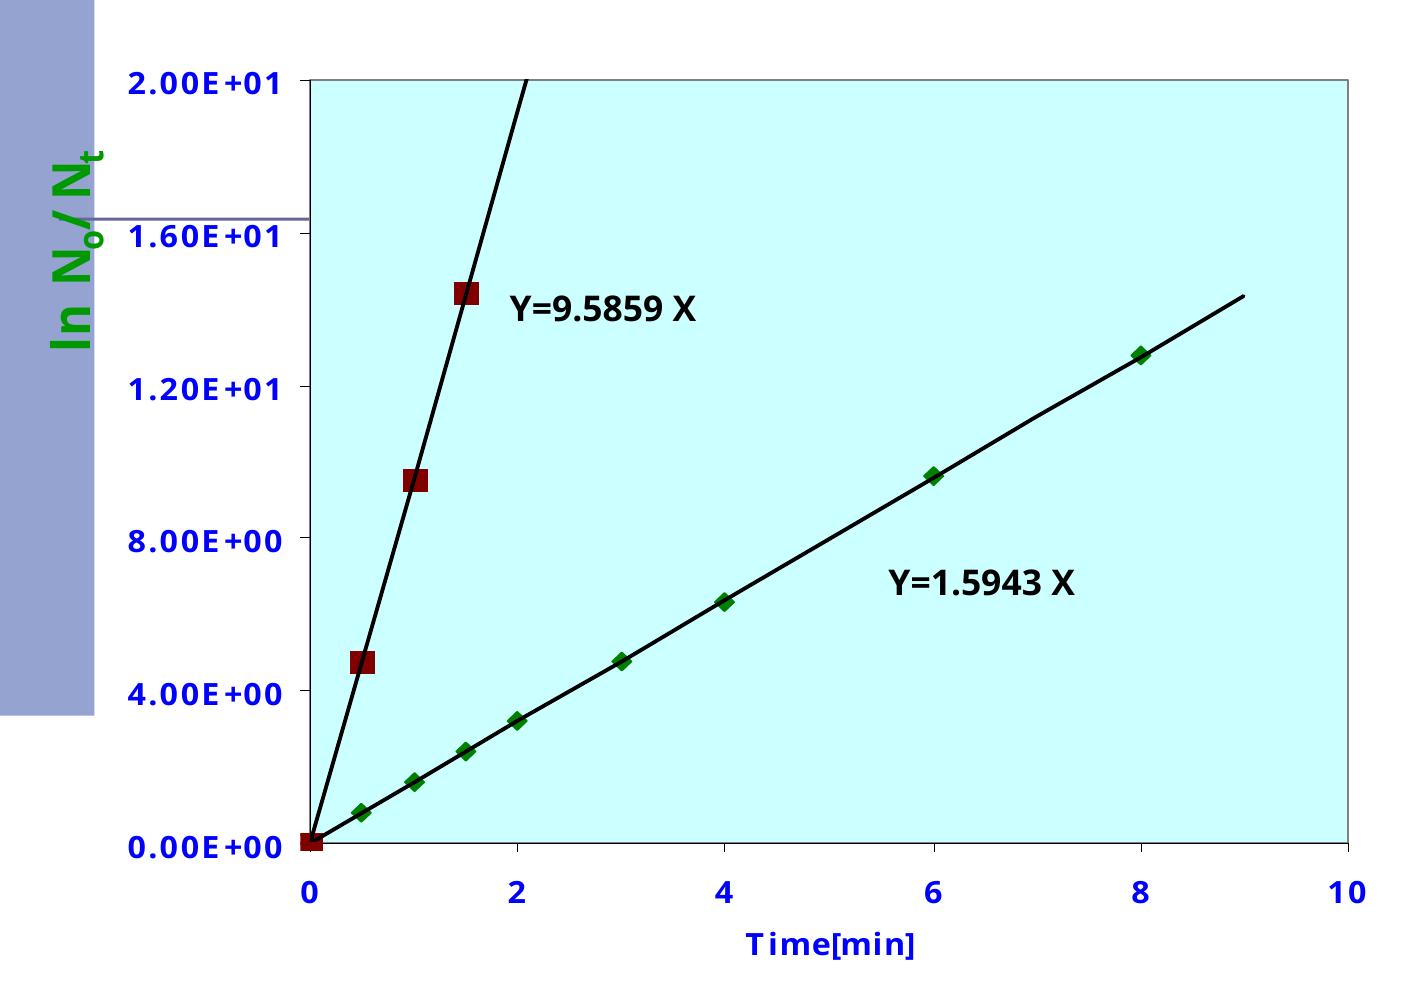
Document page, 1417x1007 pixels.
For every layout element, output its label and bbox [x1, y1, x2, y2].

text_box [0, 29, 1417, 977]
